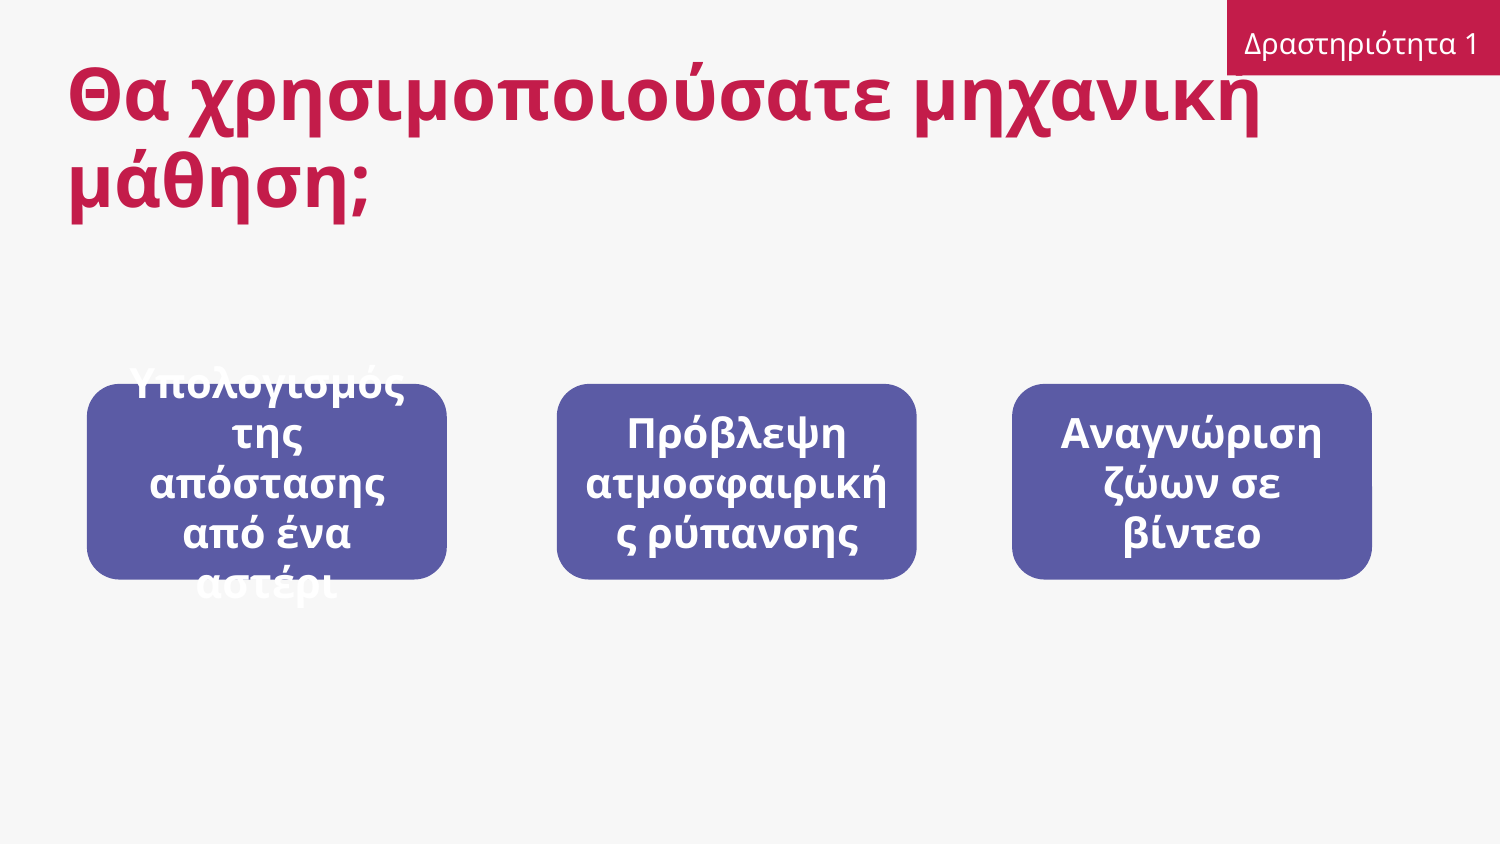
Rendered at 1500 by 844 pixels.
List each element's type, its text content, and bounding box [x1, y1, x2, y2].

text_box Πρόβλεψη ατμοσφαιρικής ρύπανσης [556, 383, 917, 580]
text_box Υπολογισμός της απόστασης από ένα αστέρι [86, 383, 447, 580]
subtitle Δραστηριότητα 1 [1225, 4, 1500, 68]
title Θα χρησιμοποιούσατε μηχανική μάθηση; [51, 77, 1449, 192]
text_box Αναγνώριση ζώων σε βίντεο [1012, 383, 1373, 580]
